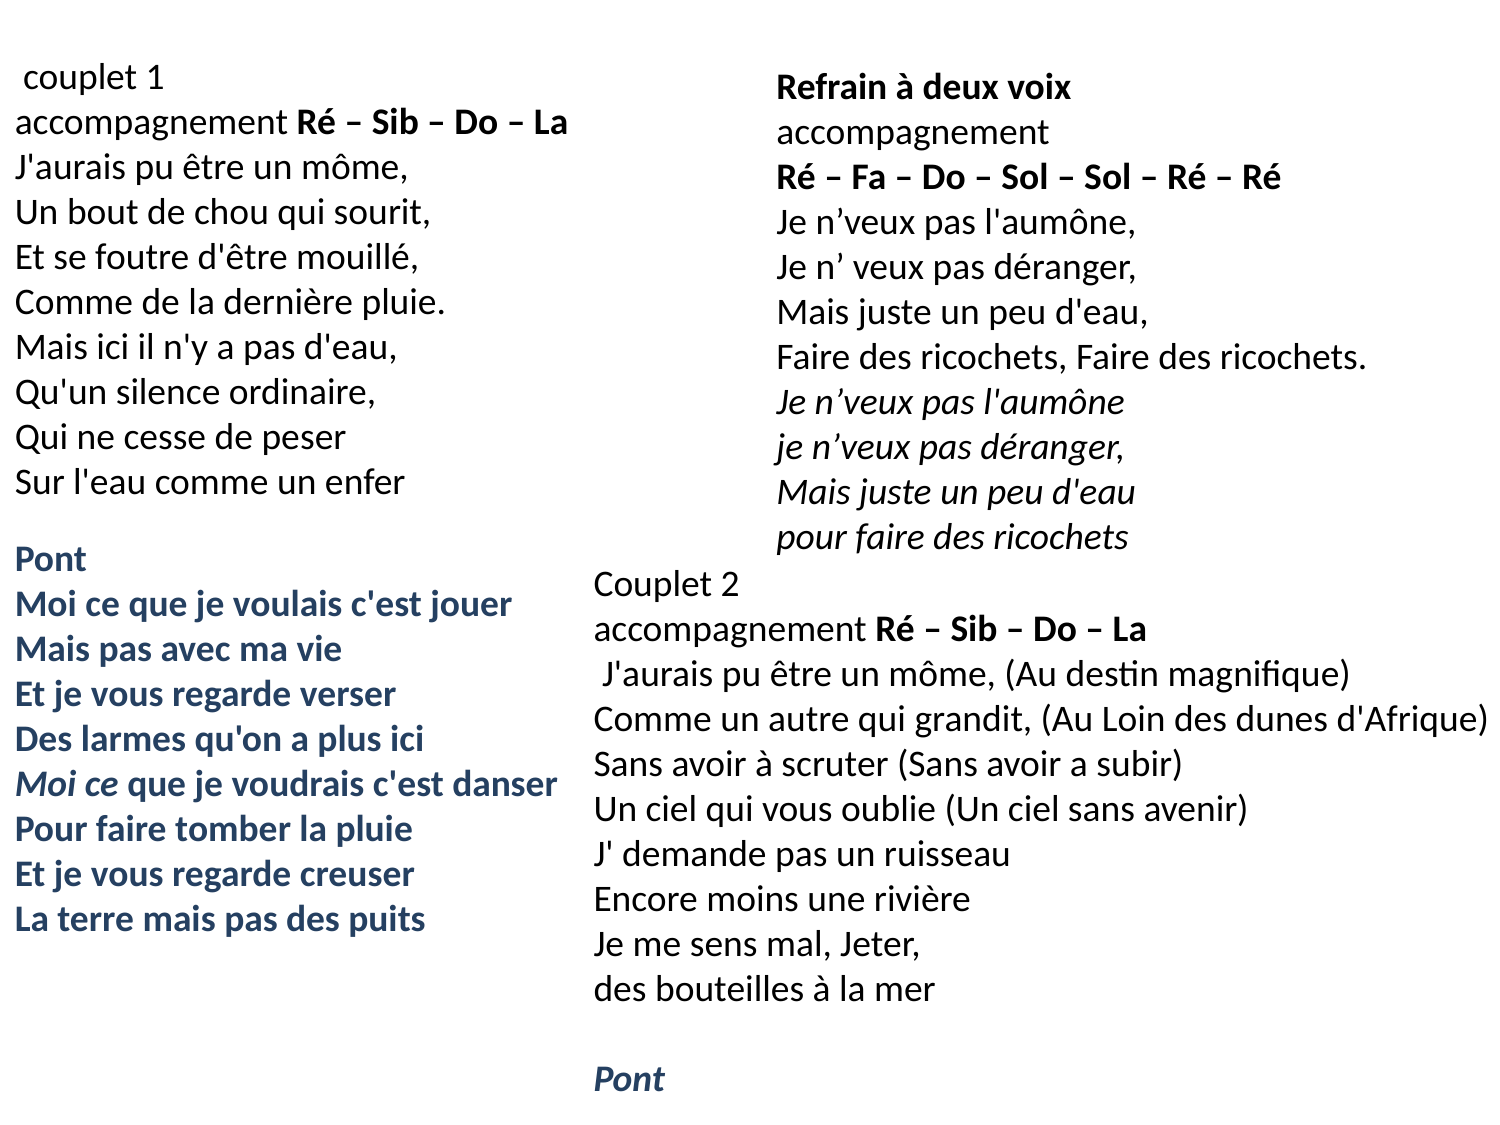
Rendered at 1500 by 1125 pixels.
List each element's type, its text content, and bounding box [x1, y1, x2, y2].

text_box Couplet 2 accompagnement Ré – Sib – Do – La J'aurais pu être un môme, (Au destin magnifique) Comme un autre qui grandit, (Au Loin des dunes d'Afrique) Sans avoir à scruter (Sans avoir a subir) Un ciel qui vous oublie (Un ciel sans avenir) J' demande pas un ruisseau Encore moins une rivière Je me sens mal, Jeter, des bouteilles à la mer Pont [578, 551, 1500, 1107]
text_box Refrain à deux voix accompagnement Ré – Fa – Do – Sol – Sol – Ré – Ré Je n’veux pas l'aumône, Je n’ veux pas déranger, Mais juste un peu d'eau, Faire des ricochets, Faire des ricochets. Je n’veux pas l'aumône je n’veux pas déranger, Mais juste un peu d'eau pour faire des ricochets [761, 54, 1500, 551]
text_box Pont Moi ce que je voulais c'est jouer Mais pas avec ma vie Et je vous regarde verser Des larmes qu'on a plus ici Moi ce que je voudrais c'est danser Pour faire tomber la pluie Et je vous regarde creuser La terre mais pas des puits [0, 526, 750, 947]
text_box couplet 1 accompagnement Ré – Sib – Do – La J'aurais pu être un môme, Un bout de chou qui sourit, Et se foutre d'être mouillé, Comme de la dernière pluie. Mais ici il n'y a pas d'eau, Qu'un silence ordinaire, Qui ne cesse de peser Sur l'eau comme un enfer [0, 0, 833, 510]
